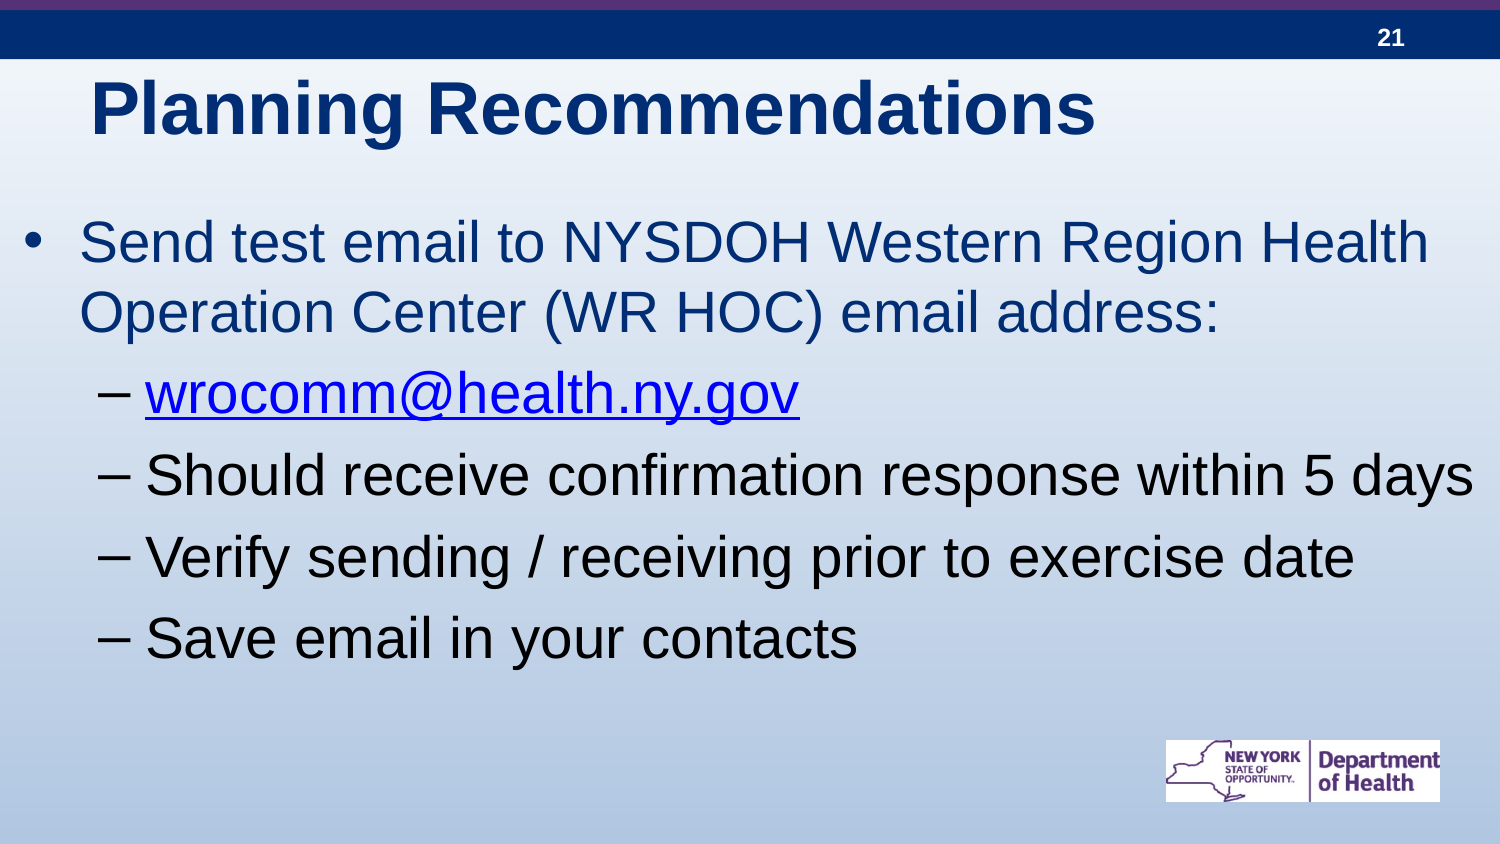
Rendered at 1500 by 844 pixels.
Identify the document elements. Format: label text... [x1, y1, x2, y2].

picture [1166, 754, 1440, 802]
list Send test email to NYSDOH Western Region Health Operation Center (WR HOC) email address: wrocomm@health.ny.gov Should receive confirmation response within 5 days Verify sending / receiving prior to exercise date Save email in your contacts [8, 196, 1495, 754]
title Planning Recommendations [75, 33, 1425, 175]
